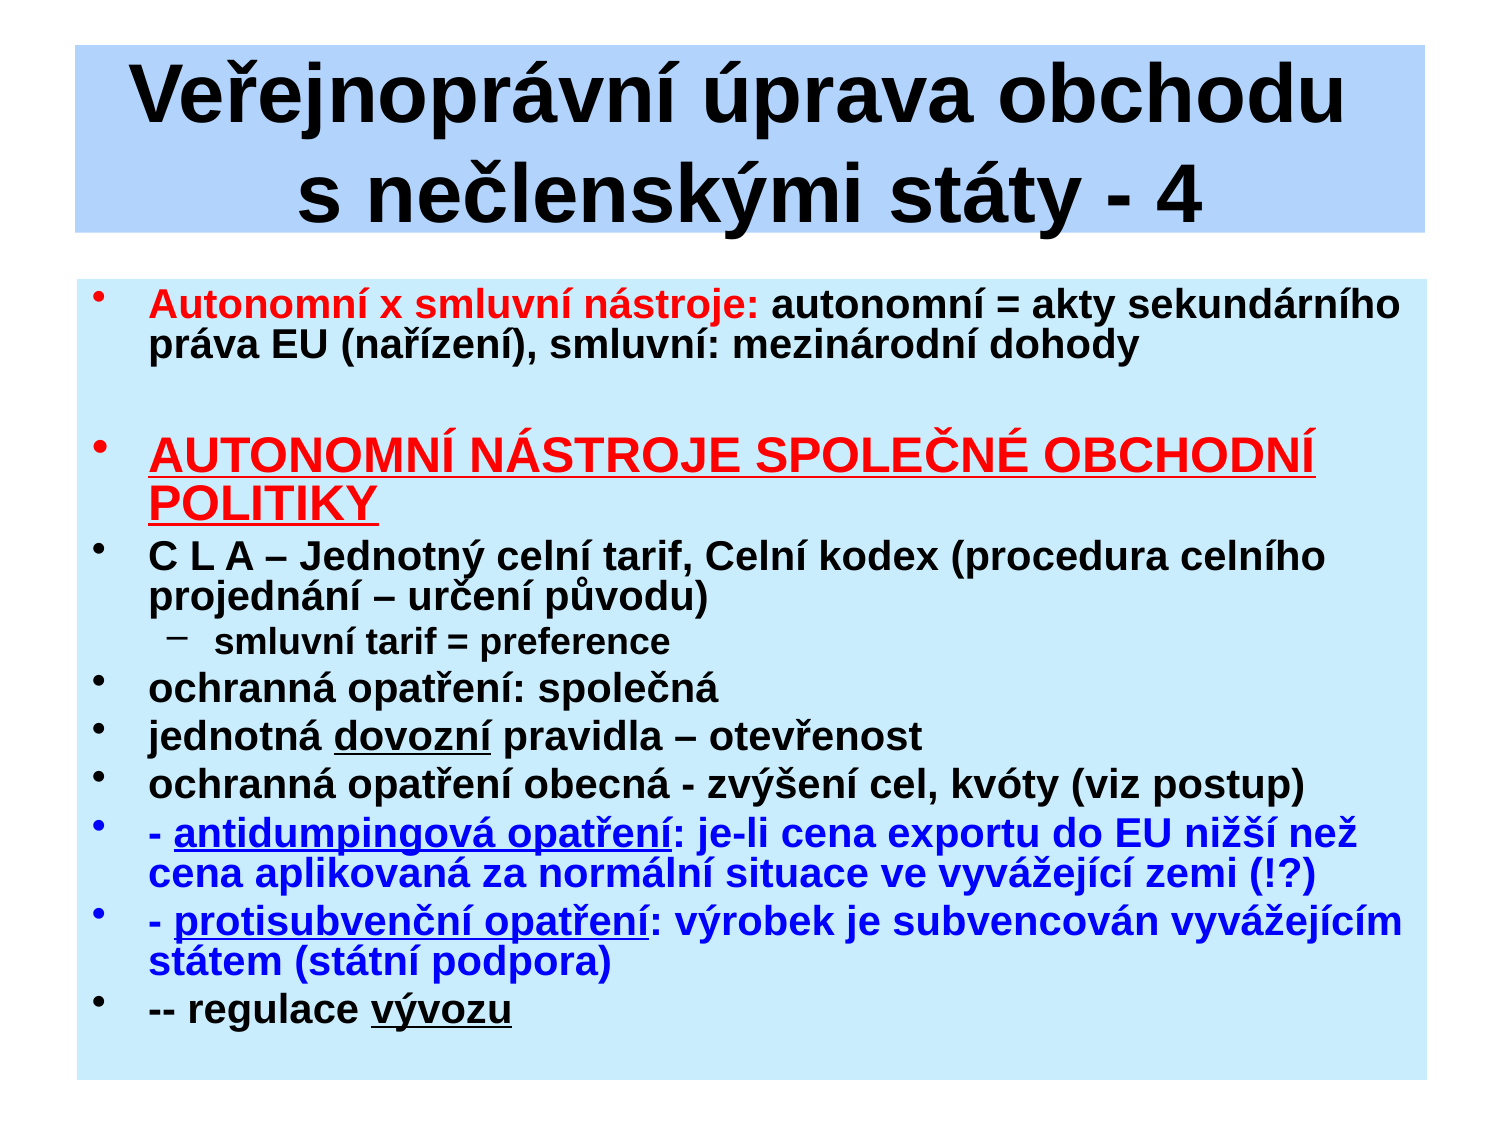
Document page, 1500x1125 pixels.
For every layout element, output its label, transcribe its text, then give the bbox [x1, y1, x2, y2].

list Autonomní x smluvní nástroje: autonomní = akty sekundárního práva EU (nařízení), smluvní: mezinárodní dohody AUTONOMNÍ NÁSTROJE SPOLEČNÉ OBCHODNÍ POLITIKY C L A – Jednotný celní tarif, Celní kodex (procedura celního projednání – určení původu) smluvní tarif = preference ochranná opatření: společná jednotná dovozní pravidla – otevřenost ochranná opatření obecná - zvýšení cel, kvóty (viz postup) - antidumpingová opatření: je-li cena exportu do EU nižší než cena aplikovaná za normální situace ve vyvážející zemi (!?) - protisubvenční opatření: výrobek je subvencován vyvážejícím státem (státní podpora) -- regulace vývozu [76, 278, 1427, 1080]
title Veřejnoprávní úprava obchodu s nečlenskými státy - 4 [75, 45, 1425, 233]
